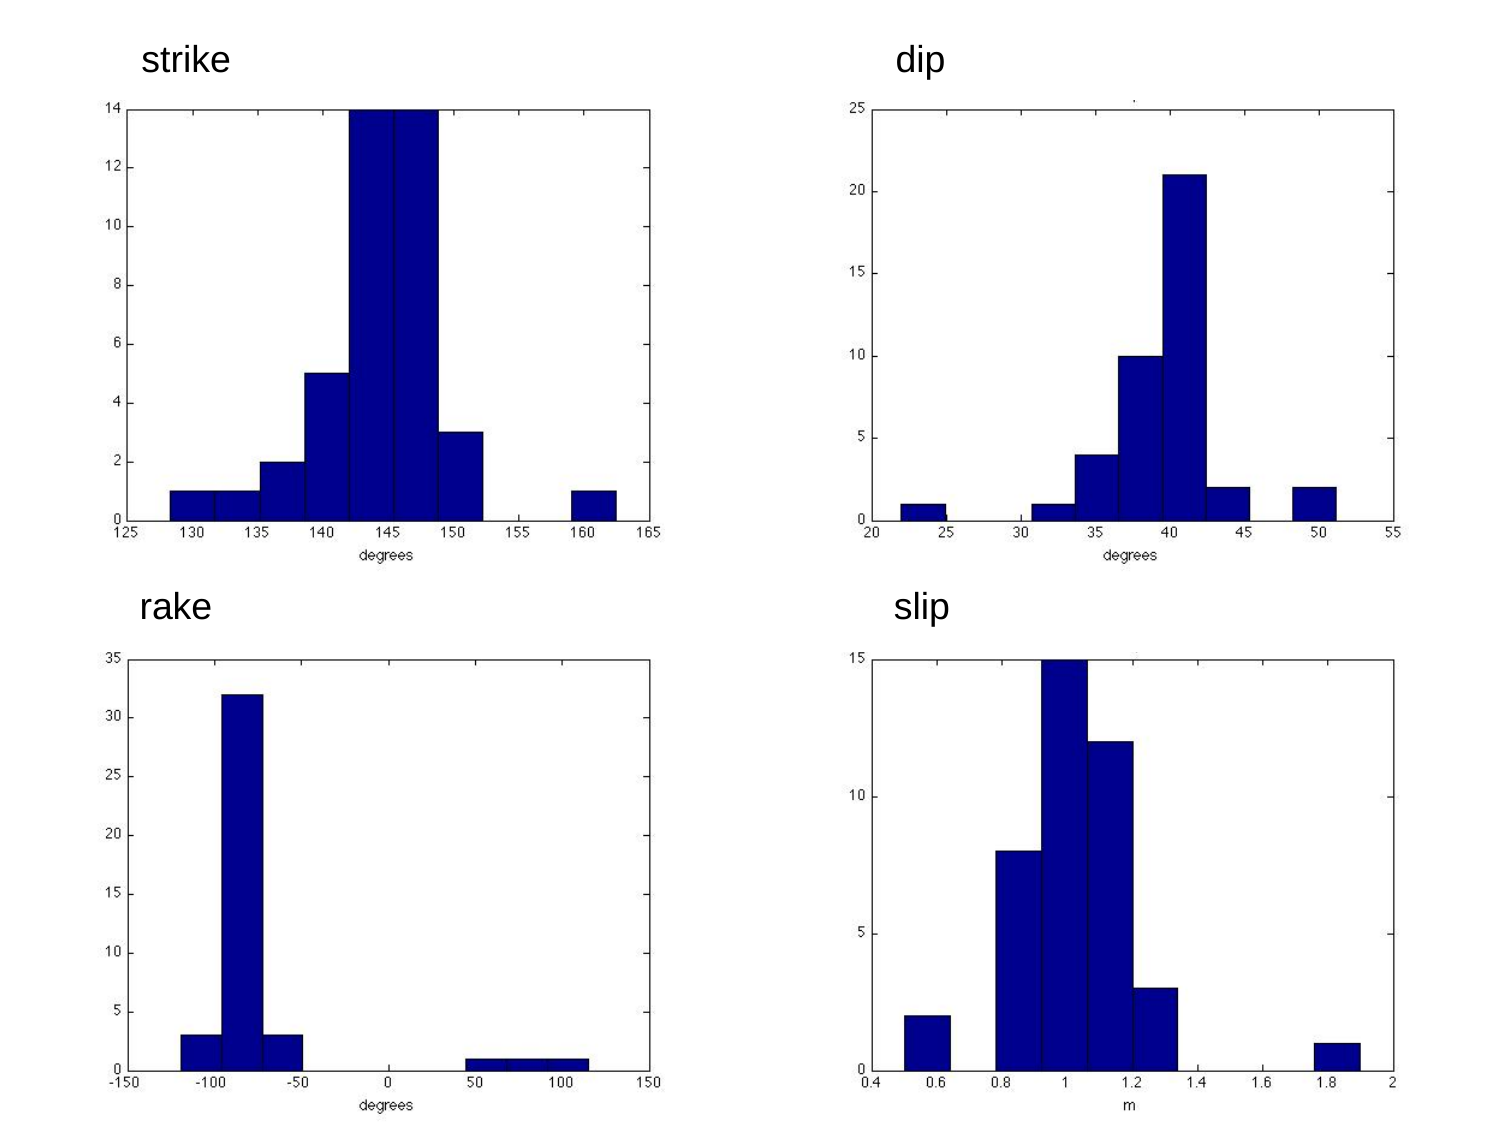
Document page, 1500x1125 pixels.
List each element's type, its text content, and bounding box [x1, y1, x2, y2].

picture [39, 100, 713, 576]
picture [783, 100, 1457, 576]
text_box dip [880, 27, 961, 88]
text_box rake [124, 584, 228, 635]
text_box strike [126, 27, 246, 87]
picture [39, 652, 713, 1125]
text_box slip [879, 584, 965, 635]
picture [783, 652, 1457, 1125]
